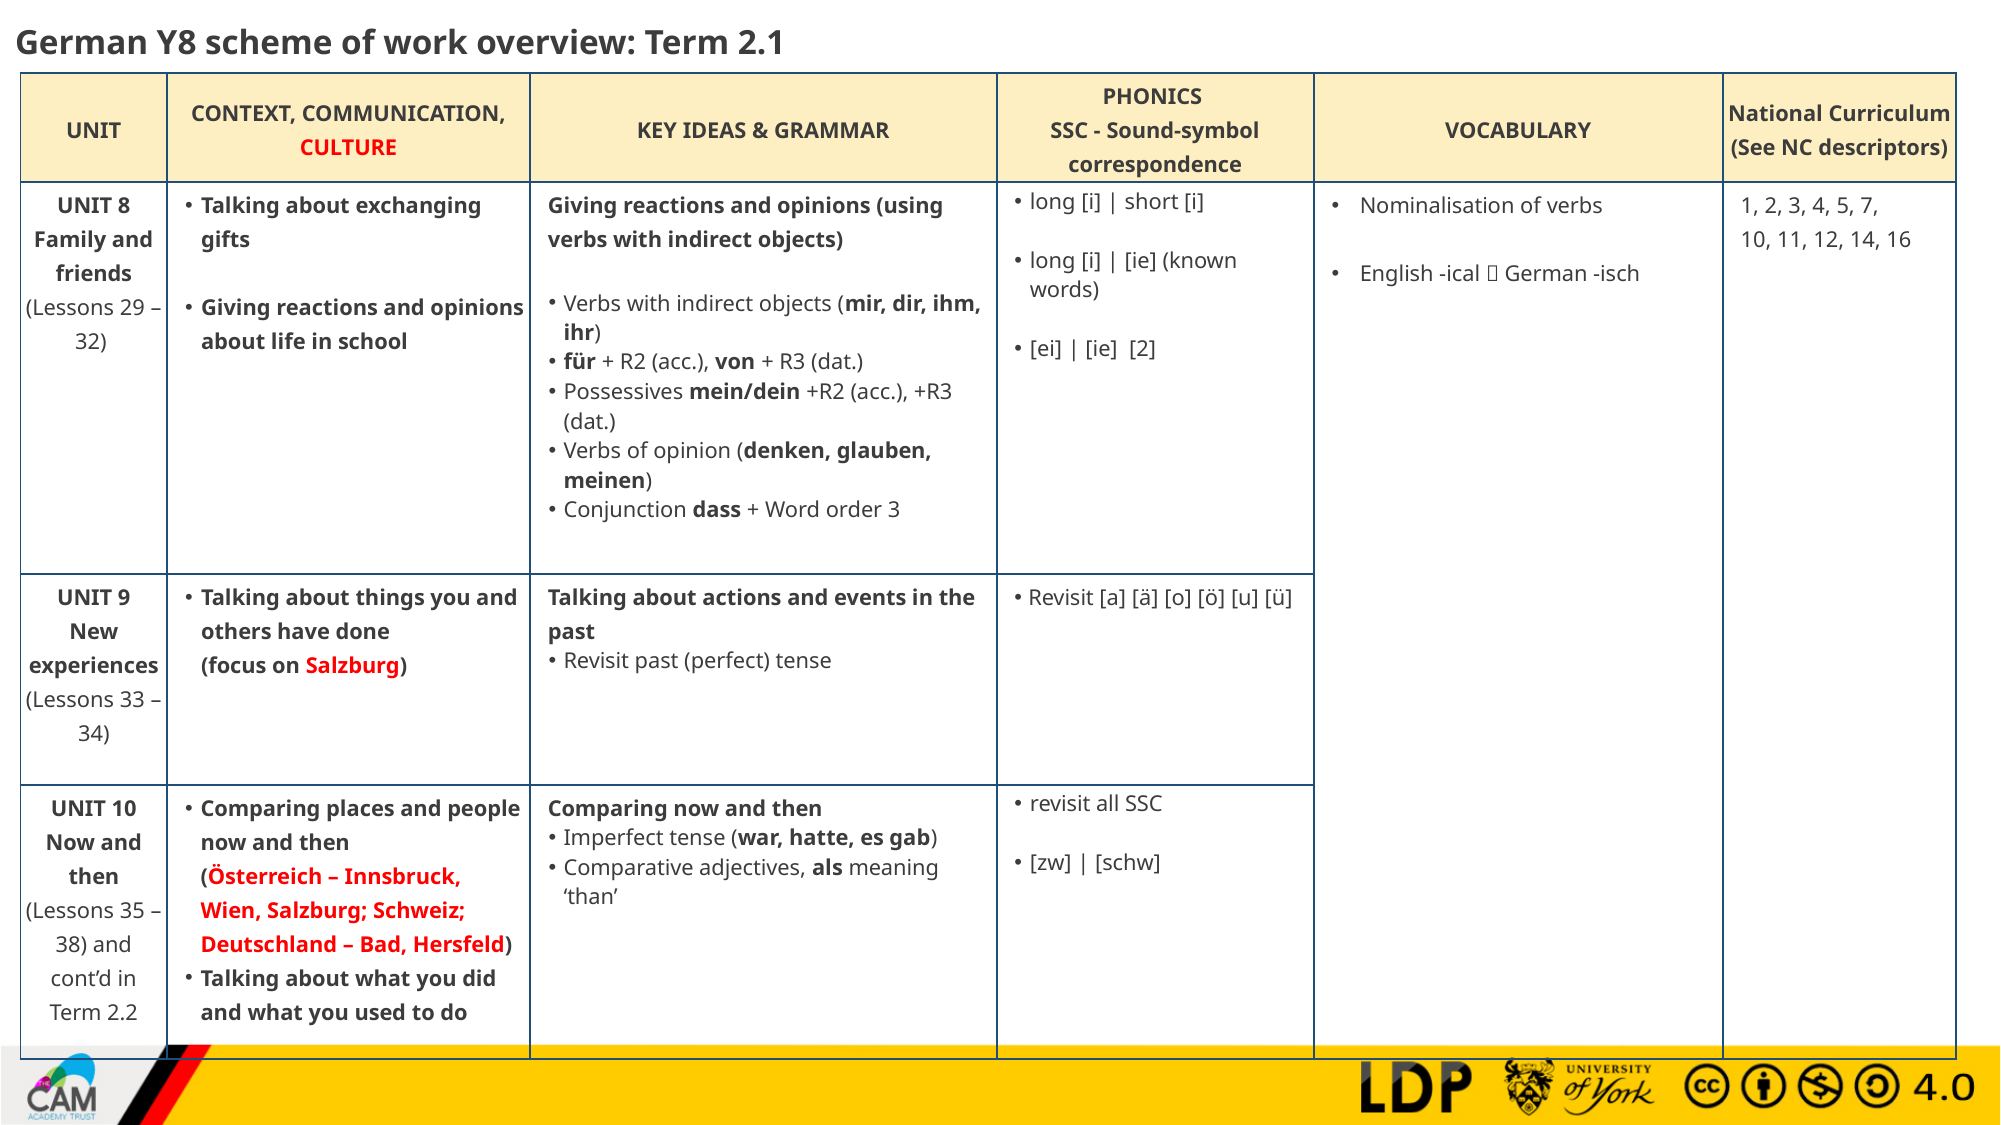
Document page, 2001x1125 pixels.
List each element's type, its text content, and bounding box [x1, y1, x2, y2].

table_cell Talking about things you and others have done (focus on Salzburg) [168, 575, 529, 784]
picture [0, 0, 2001, 1125]
table_cell 1, 2, 3, 4, 5, 7, 10, 11, 12, 14, 16 [1724, 183, 1955, 1058]
table_header National Curriculum (See NC descriptors) [1724, 74, 1955, 181]
table_cell UNIT 9 New experiences (Lessons 33 – 34) [21, 575, 166, 784]
table_header KEY IDEAS & GRAMMAR [531, 74, 996, 181]
table_cell Talking about actions and events in the past Revisit past (perfect) tense [531, 575, 996, 784]
title German Y8 scheme of work overview: Term 2.1 [0, 0, 1725, 85]
table_cell UNIT 8 Family and friends (Lessons 29 – 32) [21, 183, 166, 573]
table_cell Talking about exchanging gifts Giving reactions and opinions about life in school [168, 183, 529, 573]
table_cell Nominalisation of verbs English -ical  German -isch [1315, 183, 1722, 1058]
table_header VOCABULARY [1315, 74, 1722, 181]
table_cell revisit all SSC [zw] | [schw] [998, 786, 1313, 1058]
table_cell Giving reactions and opinions (using verbs with indirect objects) Verbs with indirect objects (mir, dir, ihm, ihr) für + R2 (acc.), von + R3 (dat.) Possessives mein/dein +R2 (acc.), +R3 (dat.) Verbs of opinion (denken, glauben, meinen) Conjunction dass + Word order 3 [531, 183, 996, 573]
table_header UNIT [21, 74, 166, 181]
table_cell Comparing now and then Imperfect tense (war, hatte, es gab) Comparative adjectives, als meaning ‘than’ [531, 786, 996, 1058]
table_header PHONICS SSC - Sound-symbol correspondence [998, 74, 1313, 181]
table_cell Comparing places and people now and then (Österreich – Innsbruck, Wien, Salzburg; Schweiz; Deutschland – Bad, Hersfeld) Talking about what you did and what you used to do [168, 786, 529, 1058]
table_header CONTEXT, COMMUNICATION, CULTURE [168, 74, 529, 181]
table_cell Revisit [a] [ä] [o] [ö] [u] [ü] [998, 575, 1313, 784]
table_cell UNIT 10 Now and then (Lessons 35 – 38) and cont’d in Term 2.2 [21, 786, 166, 1058]
table_cell long [i] | short [i] long [i] | [ie] (known words) [ei] | [ie] [2] [998, 183, 1313, 573]
